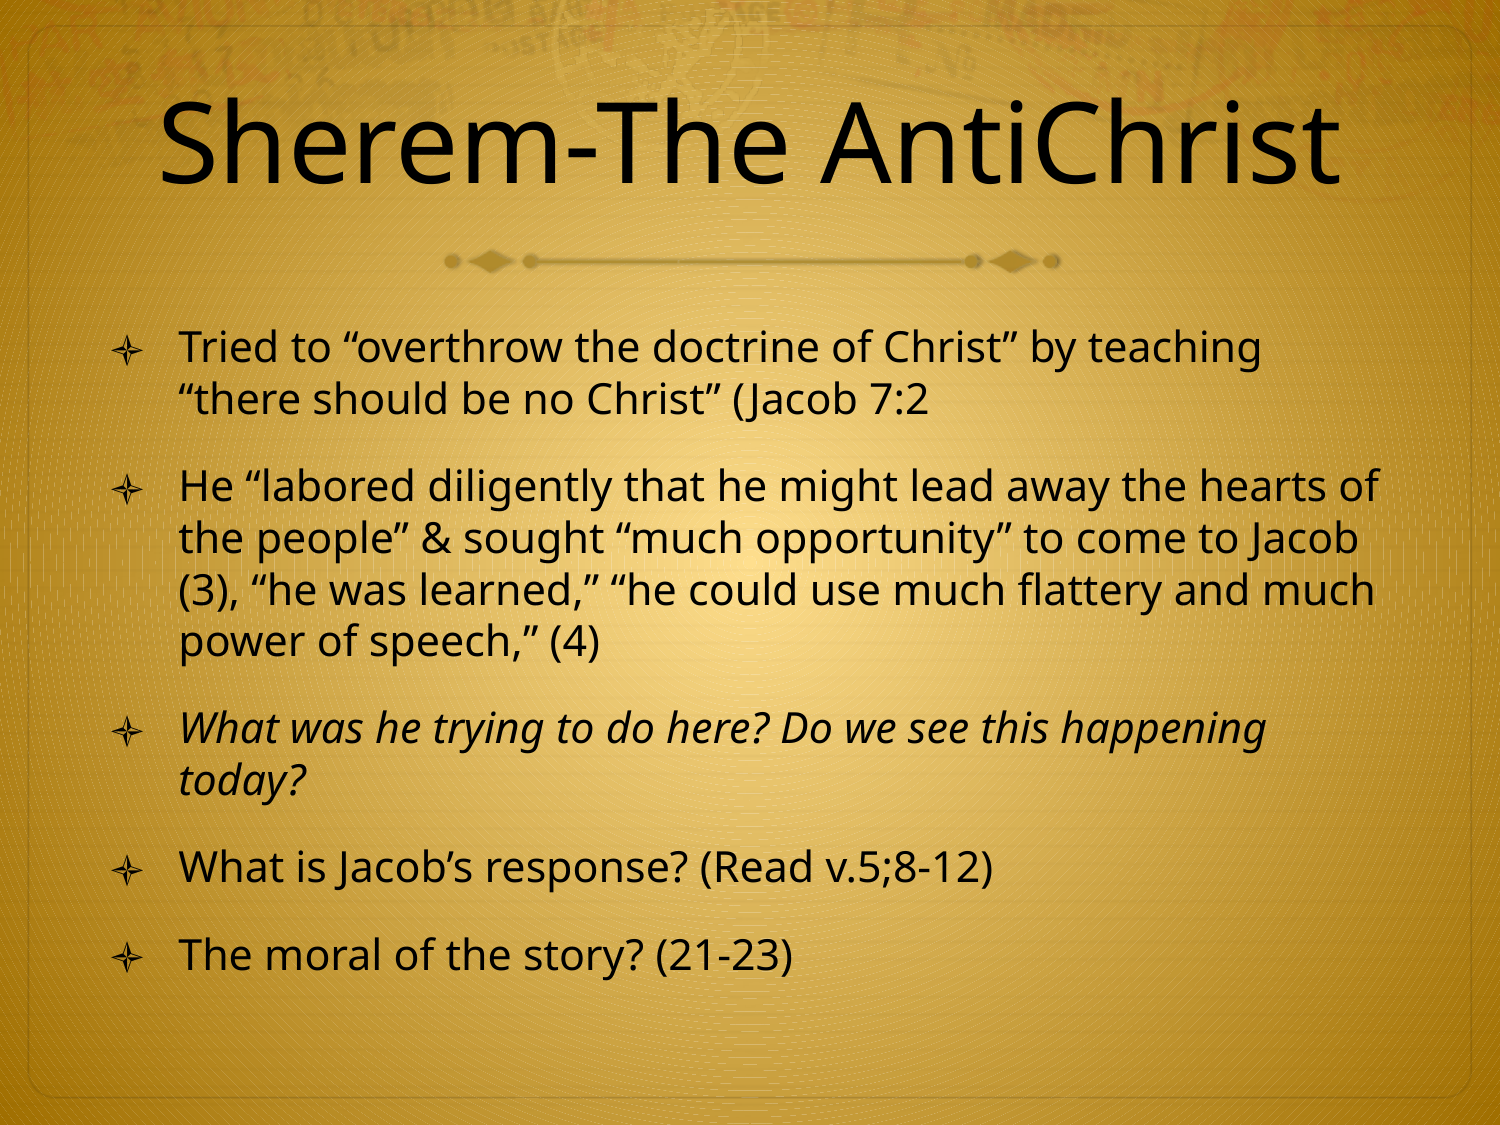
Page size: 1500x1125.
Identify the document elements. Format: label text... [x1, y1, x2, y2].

picture [0, 0, 1500, 1125]
title Sherem-The AntiChrist [93, 45, 1407, 233]
list Tried to “overthrow the doctrine of Christ” by teaching “there should be no Christ” (Jacob 7:2 He “labored diligently that he might lead away the hearts of the people” & sought “much opportunity” to come to Jacob (3), “he was learned,” “he could use much flattery and much power of speech,” (4) What was he trying to do here? Do we see this happening today? What is Jacob’s response? (Read v.5;8-12) The moral of the story? (21-23) [93, 312, 1407, 988]
